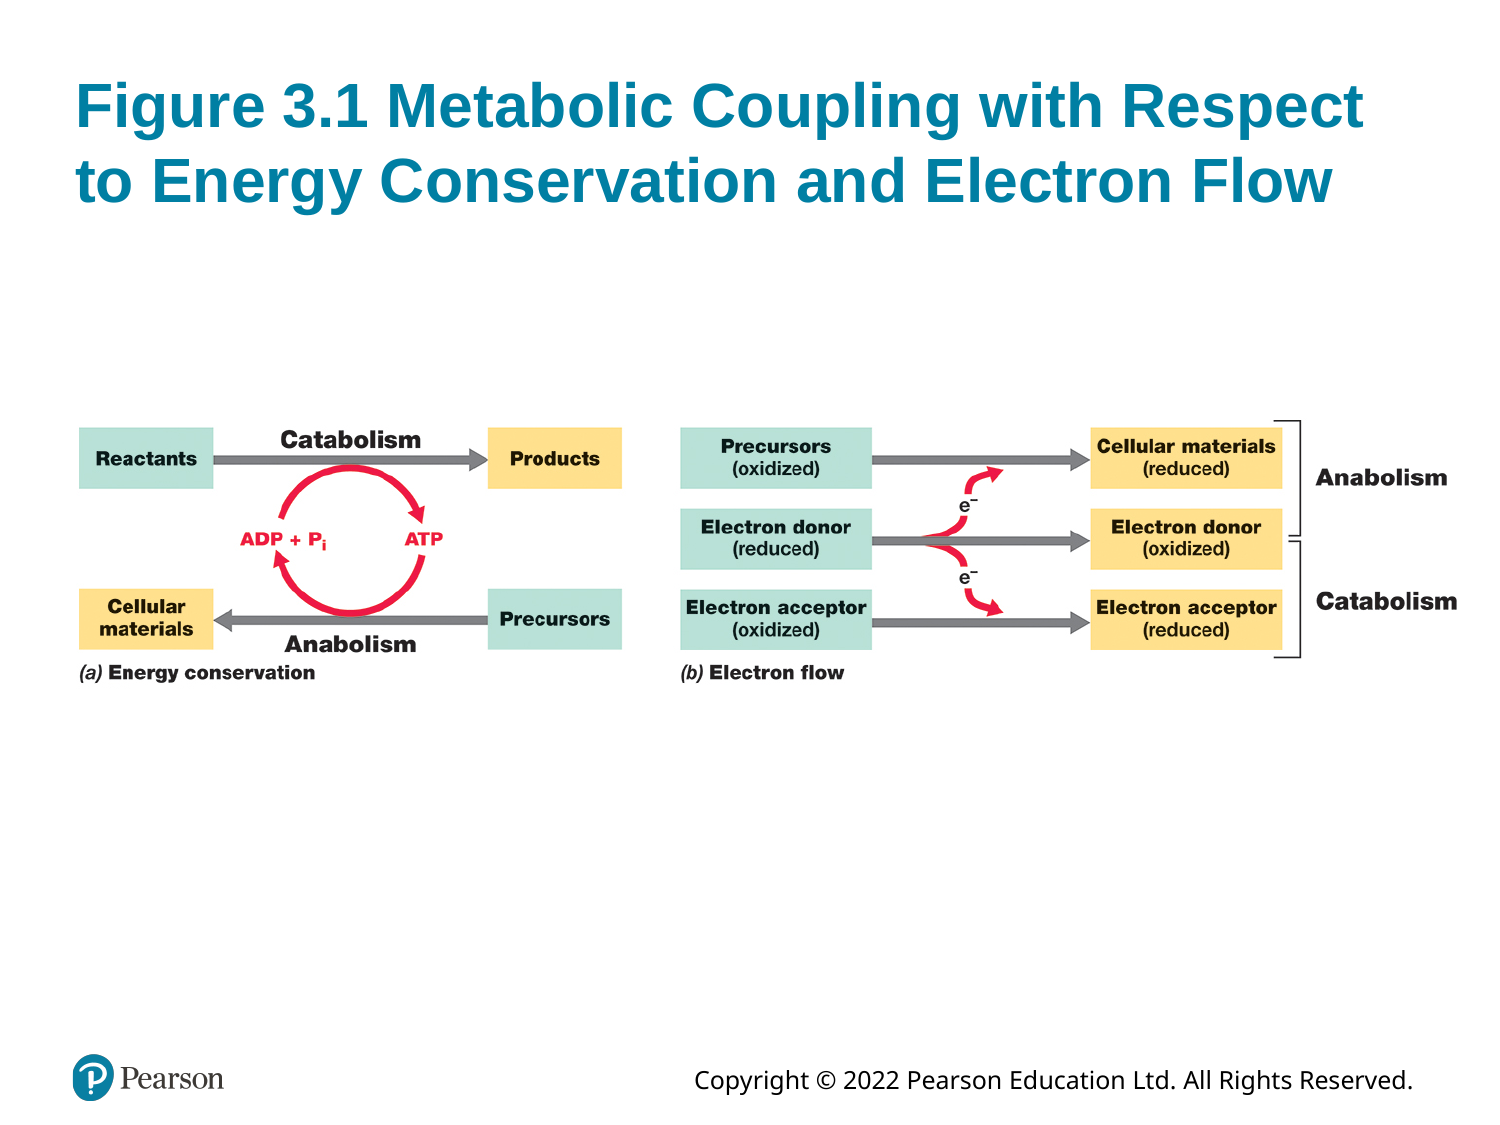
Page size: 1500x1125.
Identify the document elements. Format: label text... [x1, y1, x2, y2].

picture [72, 1054, 88, 1070]
picture [72, 1087, 83, 1101]
picture [80, 1063, 106, 1088]
picture [76, 417, 1460, 690]
title Figure 3.1 Metabolic Coupling with Respect to Energy Conservation and Electron Flow [75, 35, 1425, 216]
picture [98, 1054, 224, 1101]
